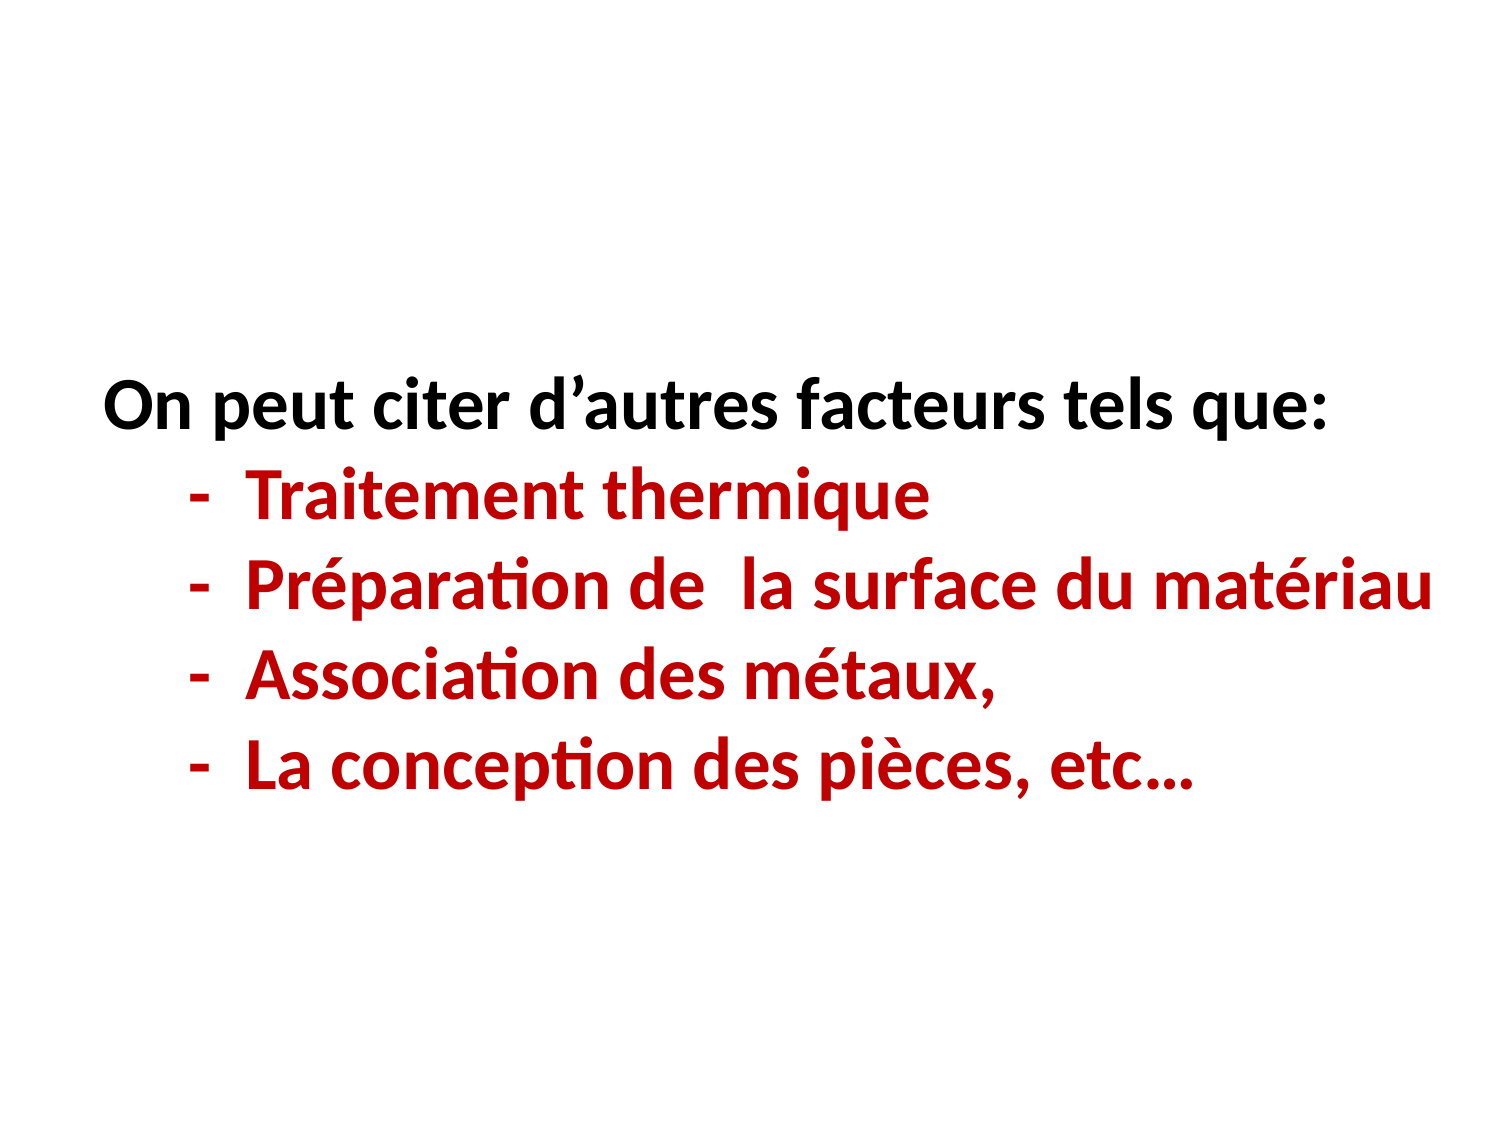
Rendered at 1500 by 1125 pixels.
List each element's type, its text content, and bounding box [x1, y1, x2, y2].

text_box On peut citer d’autres facteurs tels que: - Traitement thermique - Préparation de la surface du matériau - Association des métaux, - La conception des pièces, etc… [88, 302, 1459, 813]
